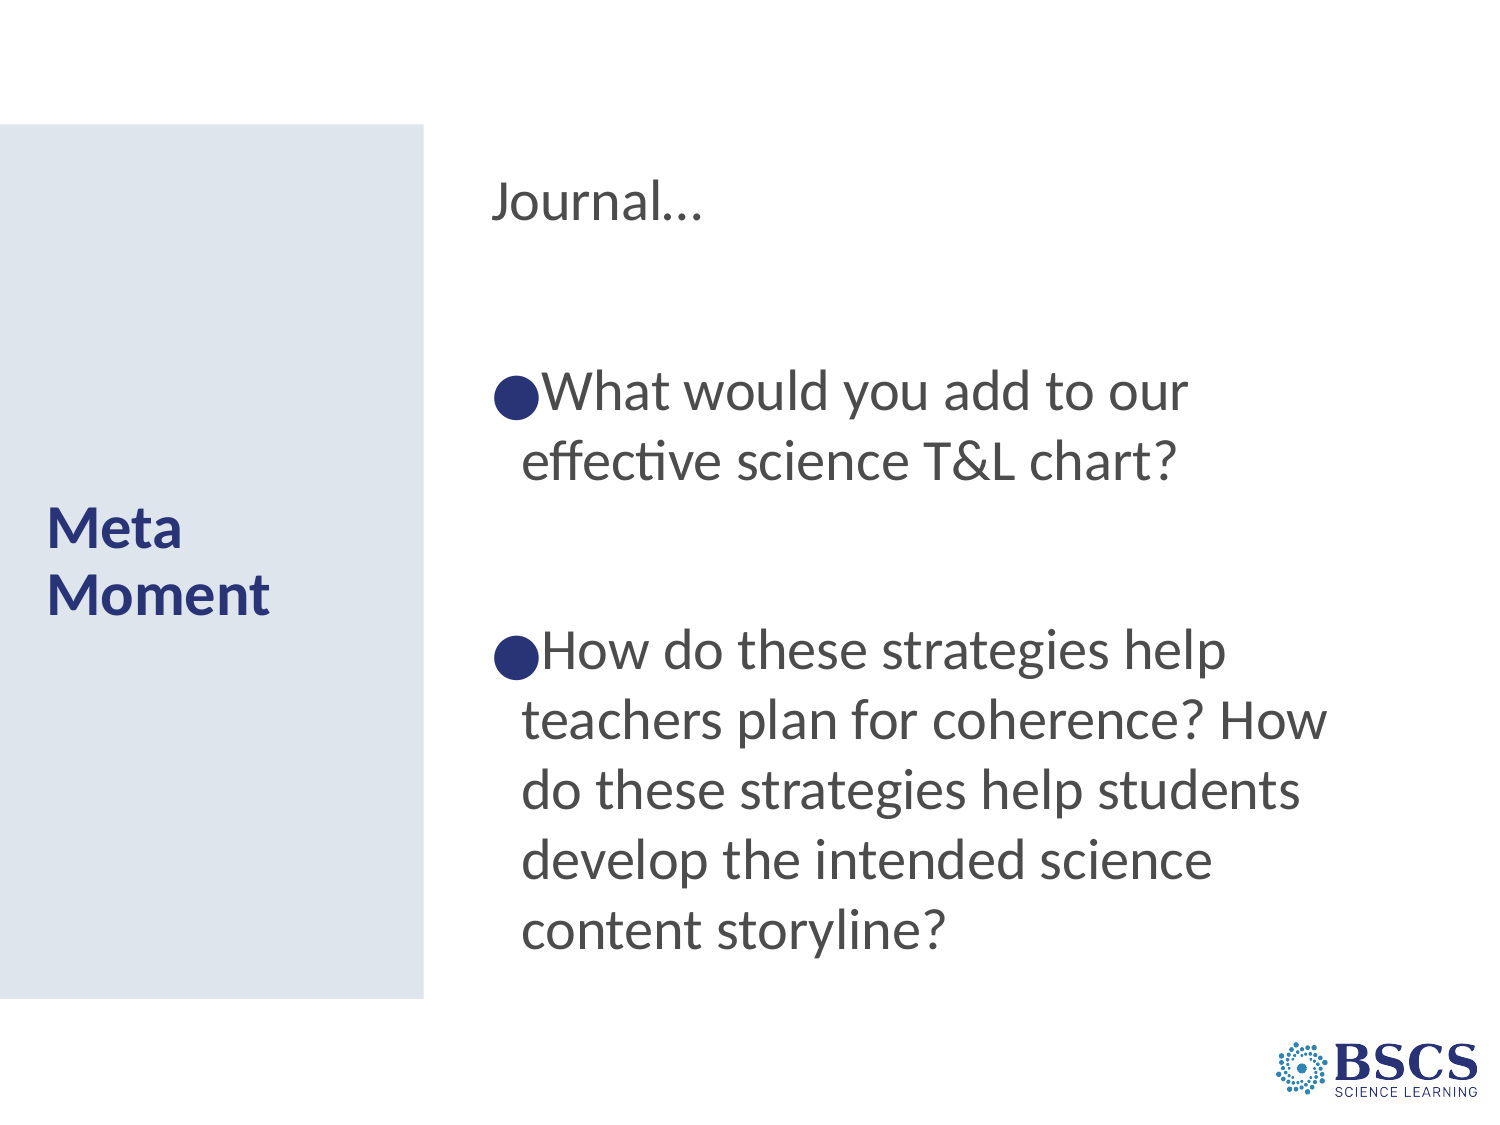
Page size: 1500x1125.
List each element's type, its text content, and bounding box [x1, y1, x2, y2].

list Journal… What would you add to our effective science T&L chart? How do these strategies help teachers plan for coherence? How do these strategies help students develop the intended science content storyline? [476, 141, 1376, 982]
picture [1275, 1041, 1478, 1098]
title Meta Moment [31, 184, 394, 940]
